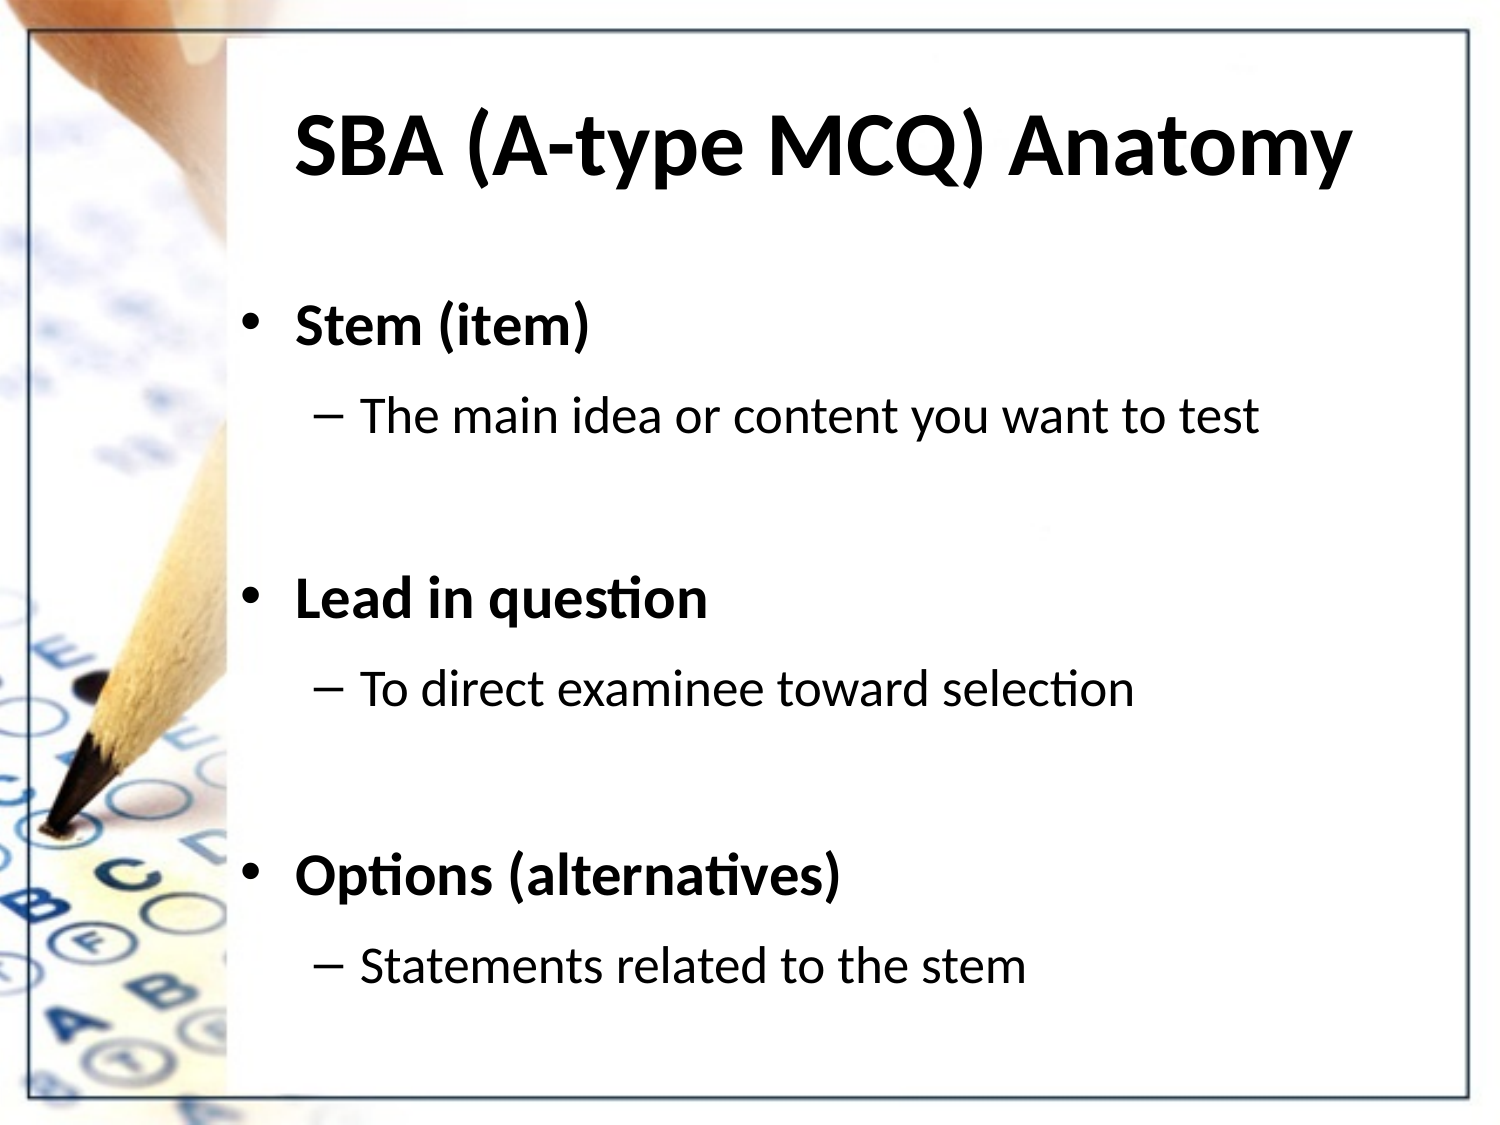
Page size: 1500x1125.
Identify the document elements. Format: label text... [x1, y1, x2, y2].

title SBA (A-type MCQ) Anatomy [225, 45, 1425, 233]
list Stem (item) The main idea or content you want to test Lead in question To direct examinee toward selection Options (alternatives) Statements related to the stem [225, 262, 1425, 1005]
picture [0, 0, 1500, 1125]
